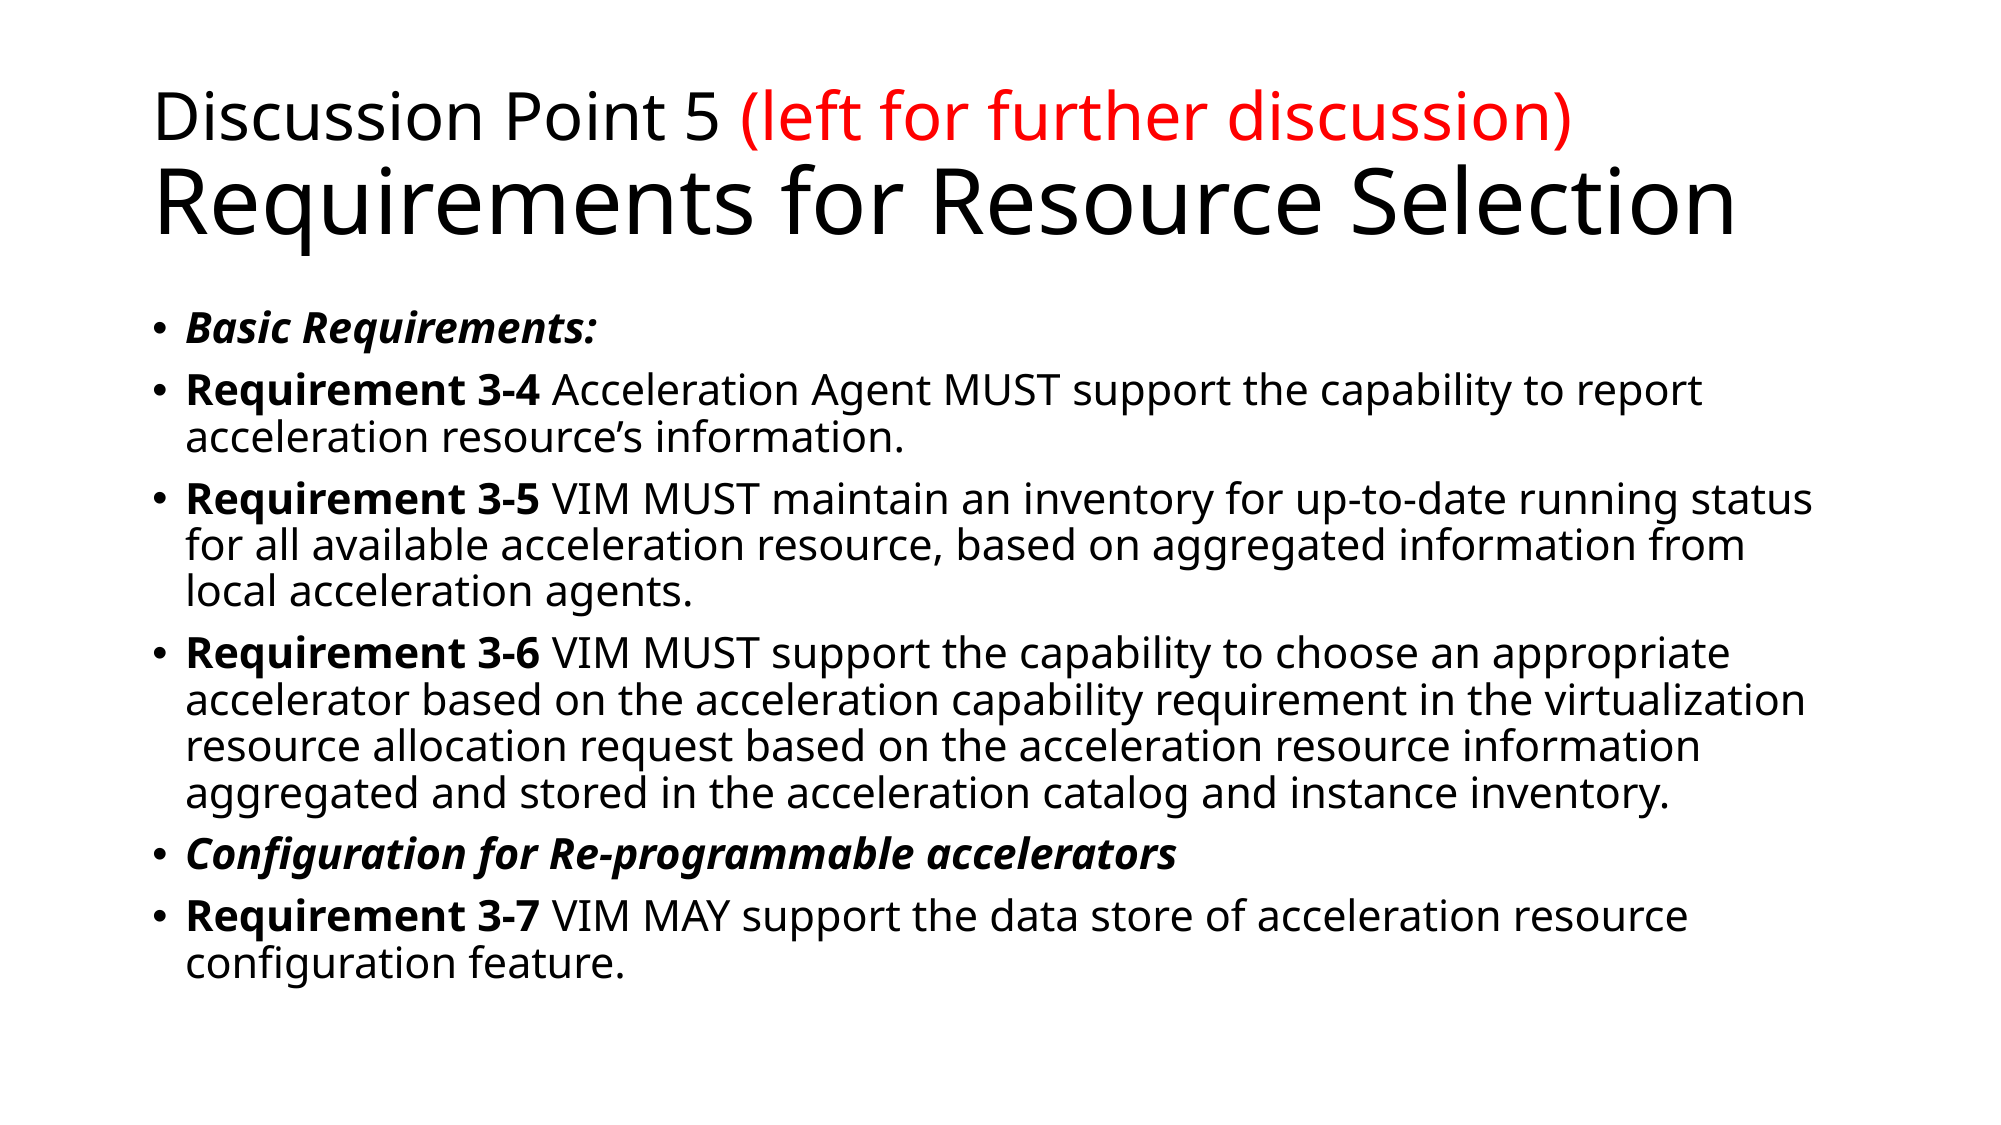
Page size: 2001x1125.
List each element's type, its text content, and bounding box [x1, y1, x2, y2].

title Discussion Point 5 (left for further discussion) Requirements for Resource Selection [137, 59, 1863, 278]
list Basic Requirements: Requirement 3-4 Acceleration Agent MUST support the capability to report acceleration resource’s information. Requirement 3-5 VIM MUST maintain an inventory for up-to-date running status for all available acceleration resource, based on aggregated information from local acceleration agents. Requirement 3-6 VIM MUST support the capability to choose an appropriate accelerator based on the acceleration capability requirement in the virtualization resource allocation request based on the acceleration resource information aggregated and stored in the acceleration catalog and instance inventory. Configuration for Re-programmable accelerators Requirement 3‑7 VIM MAY support the data store of acceleration resource configuration feature. [137, 299, 1863, 1014]
